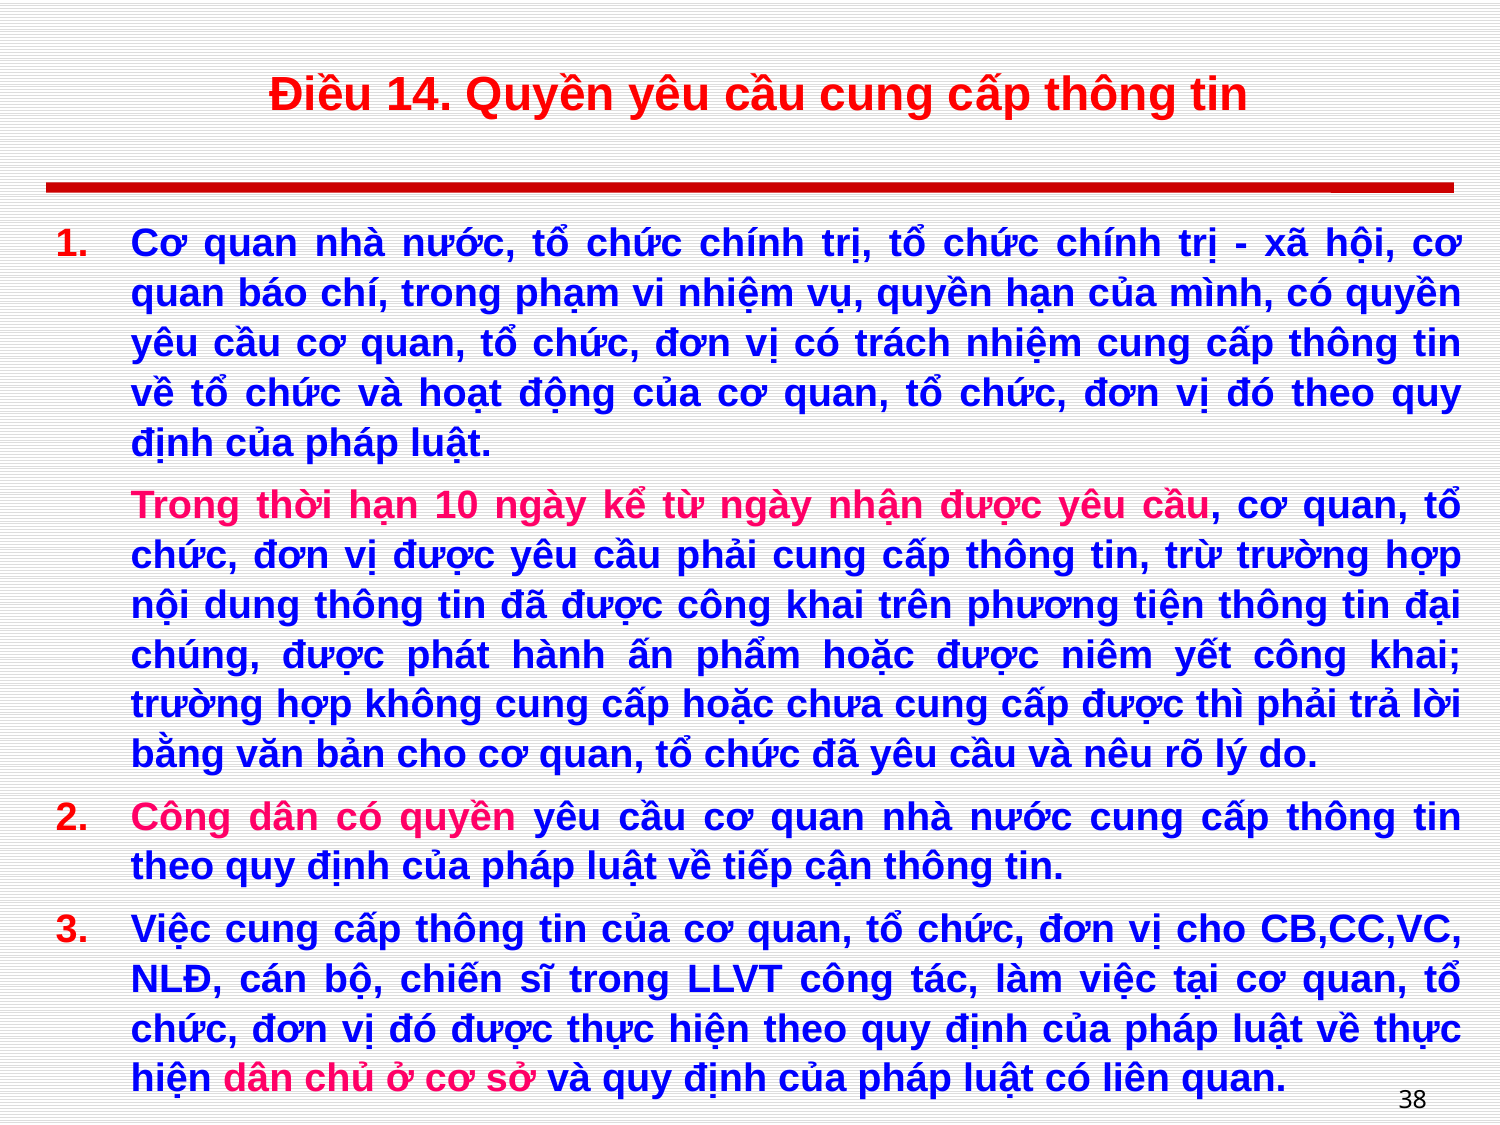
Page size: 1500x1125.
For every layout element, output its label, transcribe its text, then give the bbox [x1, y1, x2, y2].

title Điều 14. Quyền yêu cầu cung cấp thông tin [38, 24, 1463, 150]
text_box Cơ quan nhà nước, tổ chức chính trị, tổ chức chính trị - xã hội, cơ quan báo chí, trong phạm vi nhiệm vụ, quyền hạn của mình, có quyền yêu cầu cơ quan, tổ chức, đơn vị có trách nhiệm cung cấp thông tin về tổ chức và hoạt động của cơ quan, tổ chức, đơn vị đó theo quy định của pháp luật. Trong thời hạn 10 ngày kể từ ngày nhận được yêu cầu, cơ quan, tổ chức, đơn vị được yêu cầu phải cung cấp thông tin, trừ trường hợp nội dung thông tin đã được công khai trên phương tiện thông tin đại chúng, được phát hành ấn phẩm hoặc được niêm yết công khai; trường hợp không cung cấp hoặc chưa cung cấp được thì phải trả lời bằng văn bản cho cơ quan, tổ chức đã yêu cầu và nêu rõ lý do. Công dân có quyền yêu cầu cơ quan nhà nước cung cấp thông tin theo quy định của pháp luật về tiếp cận thông tin. Việc cung cấp thông tin của cơ quan, tổ chức, đơn vị cho CB,CC,VC, NLĐ, cán bộ, chiến sĩ trong LLVT công tác, làm việc tại cơ quan, tổ chức, đơn vị đó được thực hiện theo quy định của pháp luật về thực hiện dân chủ ở cơ sở và quy định của pháp luật có liên quan. [23, 199, 1477, 1088]
